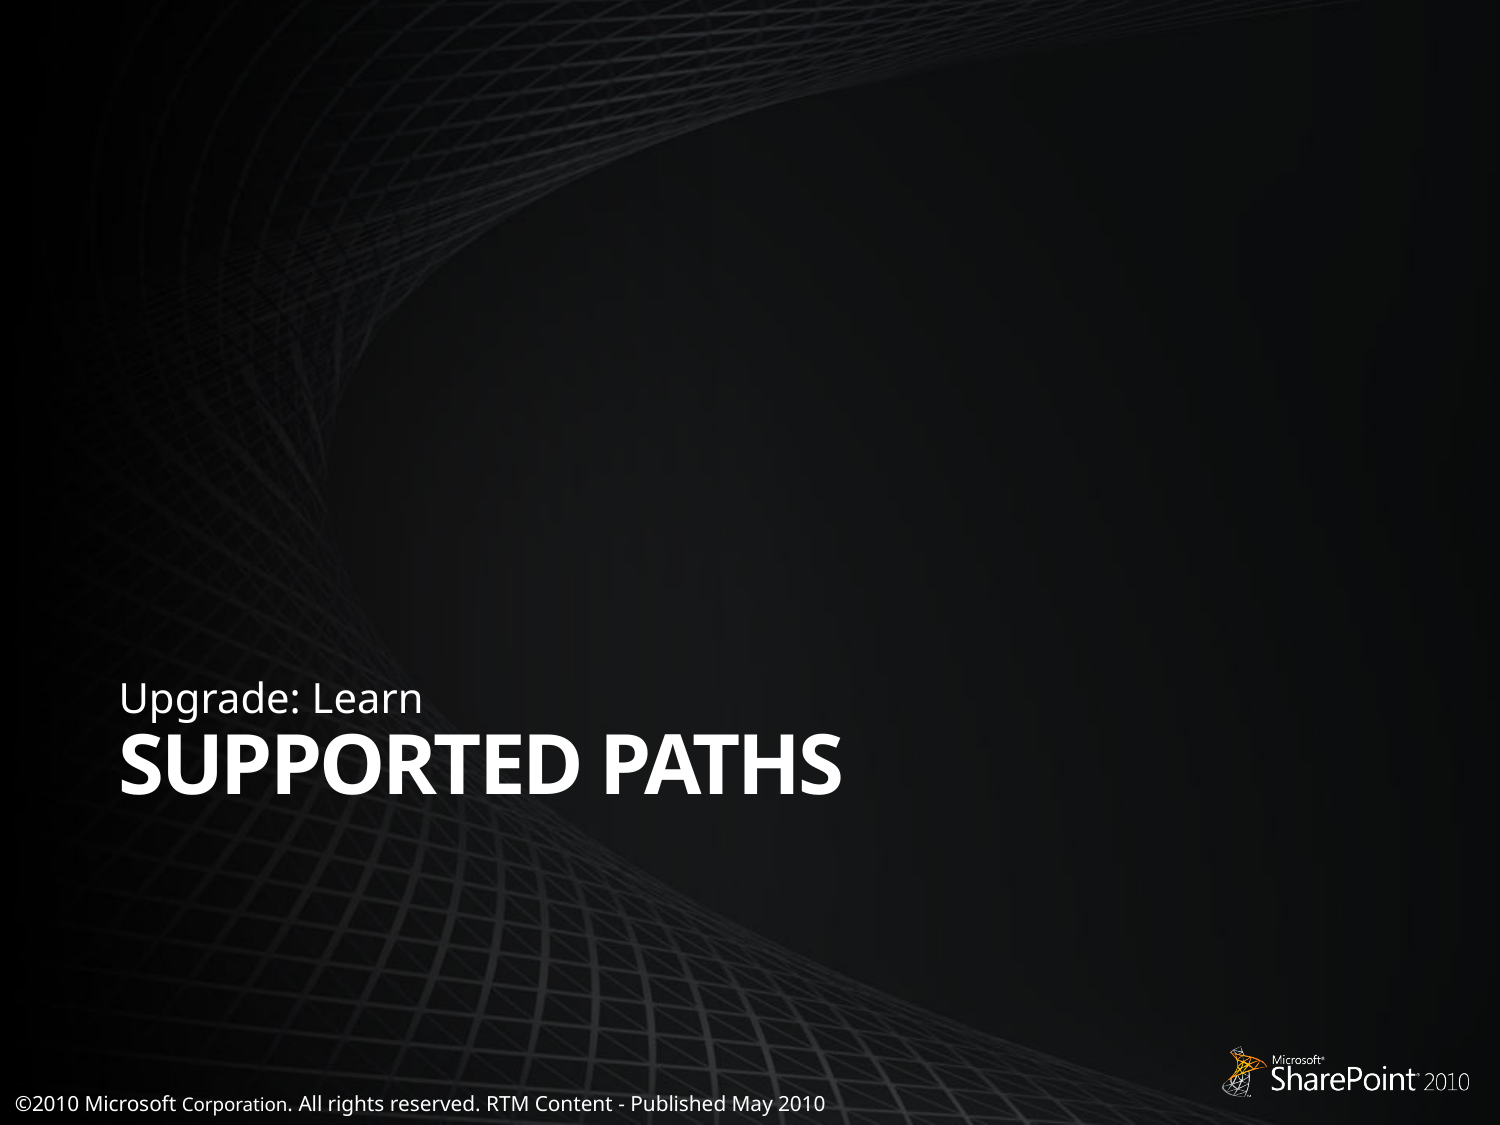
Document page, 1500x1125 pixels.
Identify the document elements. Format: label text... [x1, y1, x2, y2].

list Upgrade: Learn [118, 476, 1394, 723]
picture [0, 0, 1500, 1125]
title Supported Paths [118, 723, 1394, 814]
